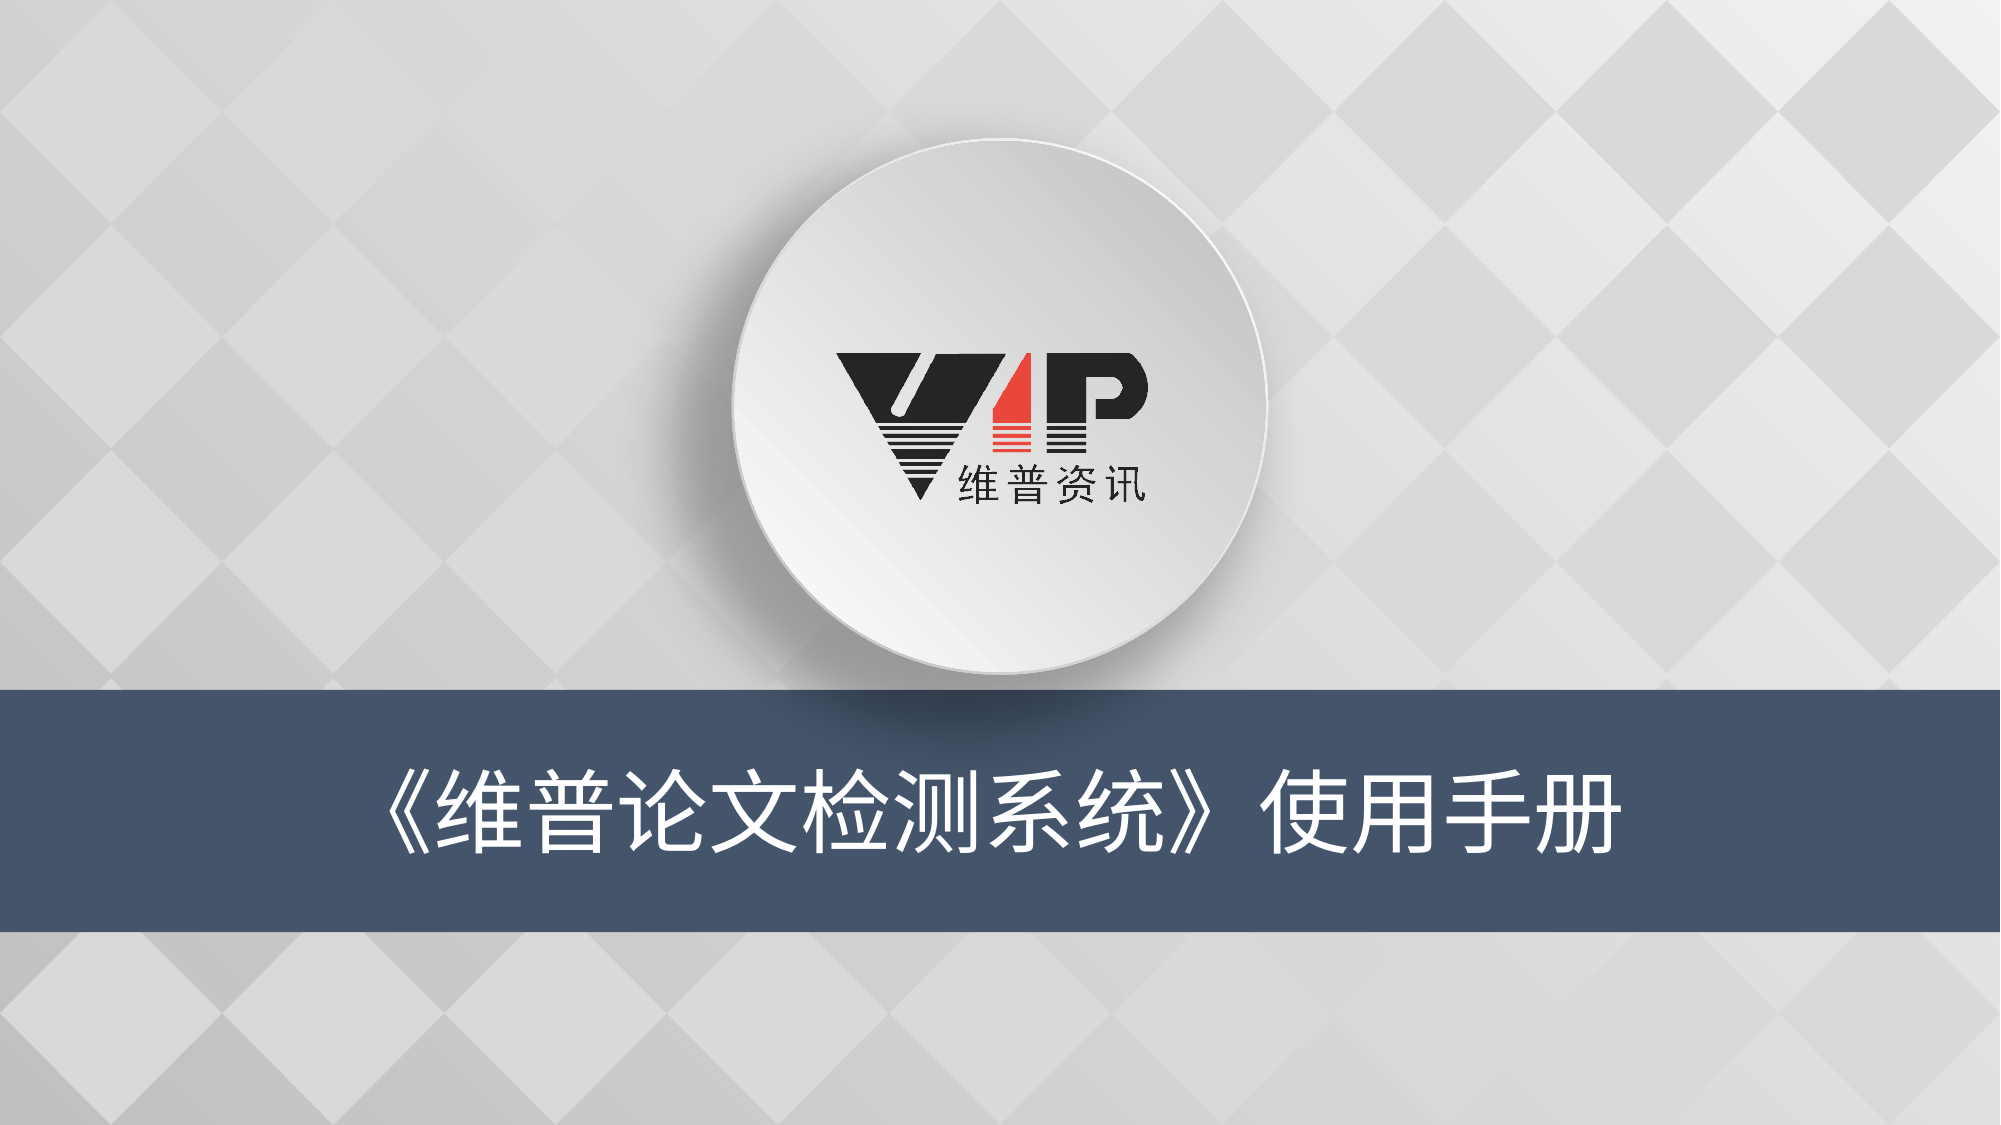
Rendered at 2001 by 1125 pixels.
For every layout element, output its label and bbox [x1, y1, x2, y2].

text_box [731, 138, 1269, 675]
picture [803, 311, 1203, 540]
text_box [0, 0, 2000, 1125]
